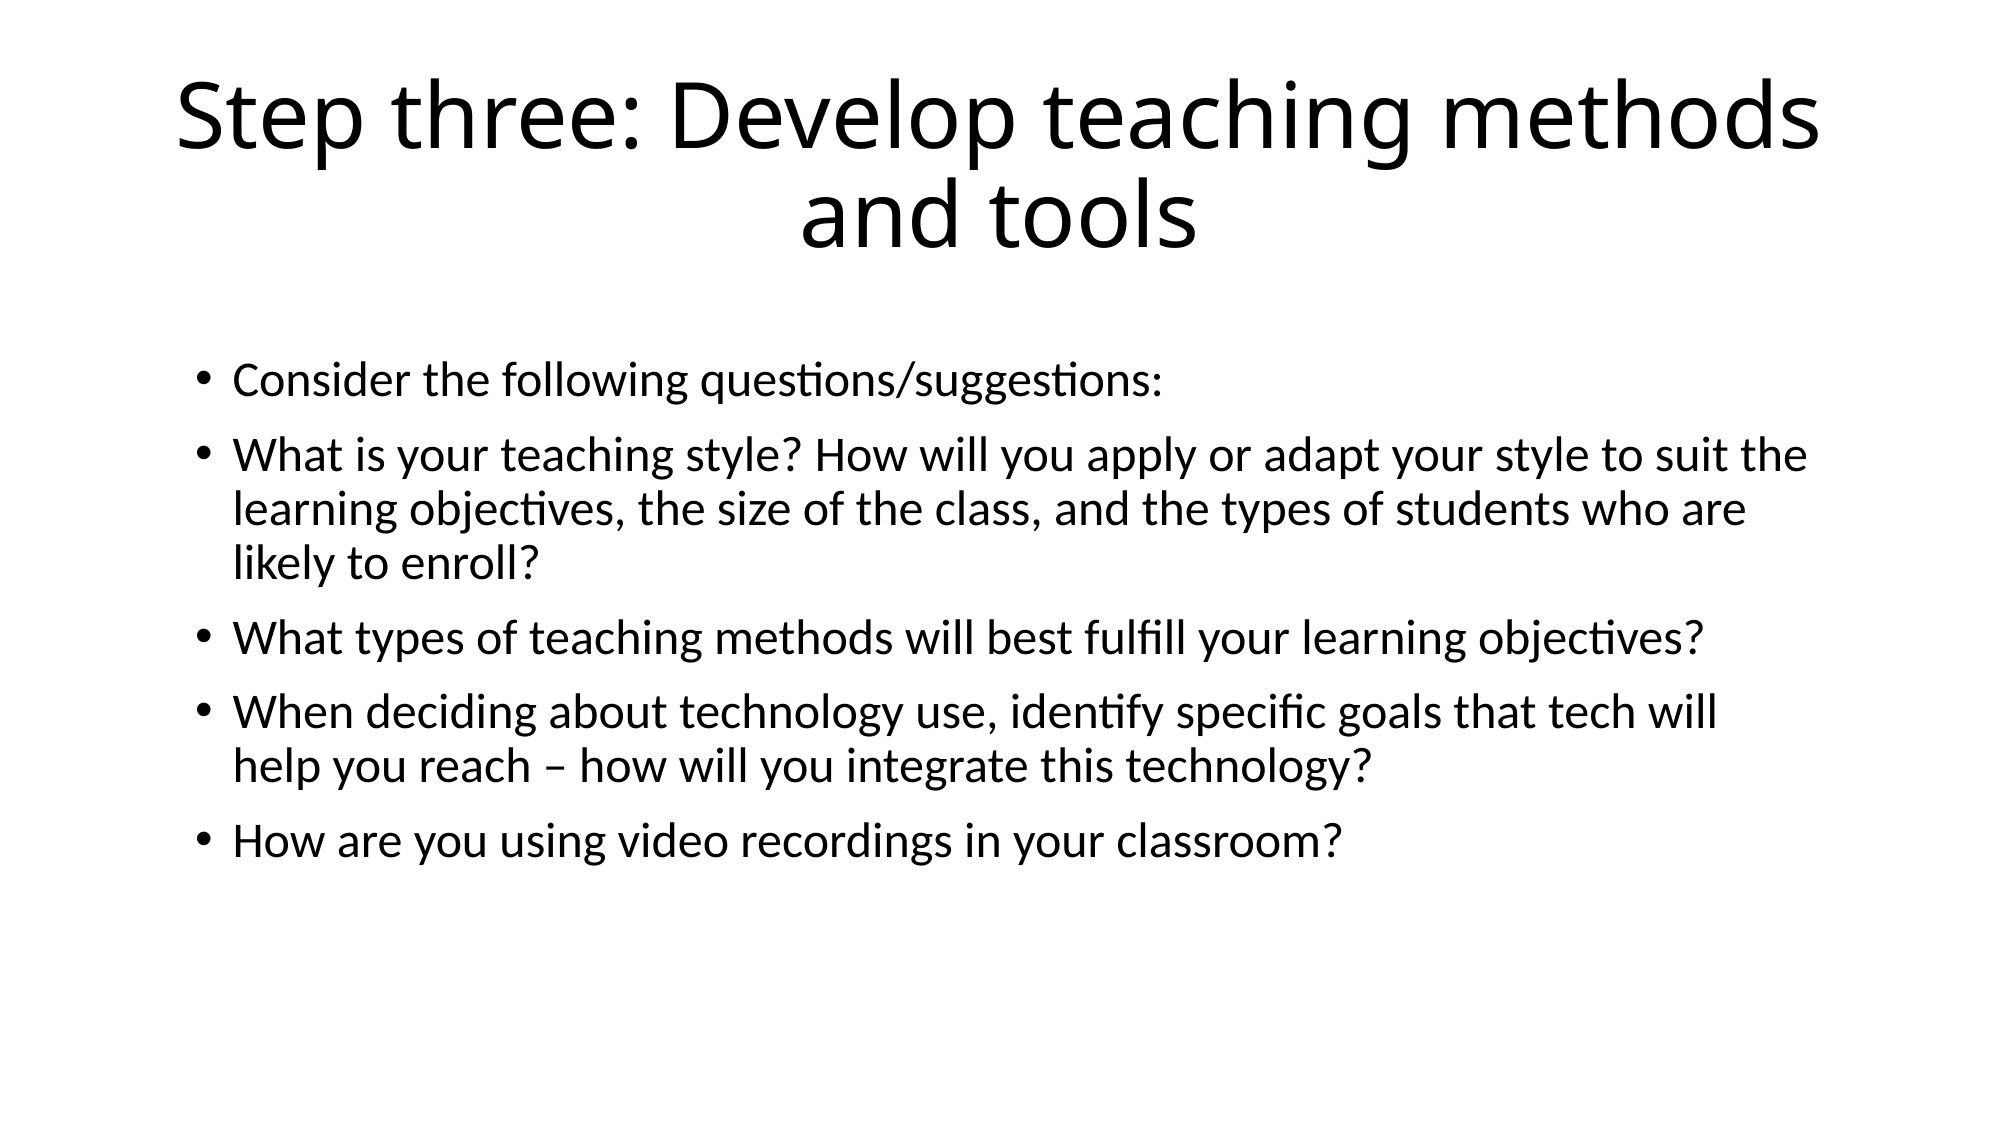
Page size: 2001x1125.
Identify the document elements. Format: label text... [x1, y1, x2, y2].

list Consider the following questions/suggestions: What is your teaching style? How will you apply or adapt your style to suit the learning objectives, the size of the class, and the types of students who are likely to enroll? What types of teaching methods will best fulfill your learning objectives? When deciding about technology use, identify specific goals that tech will help you reach – how will you integrate this technology? How are you using video recordings in your classroom? [180, 345, 1830, 990]
title Step three: Develop teaching methods and tools [137, 59, 1863, 278]
